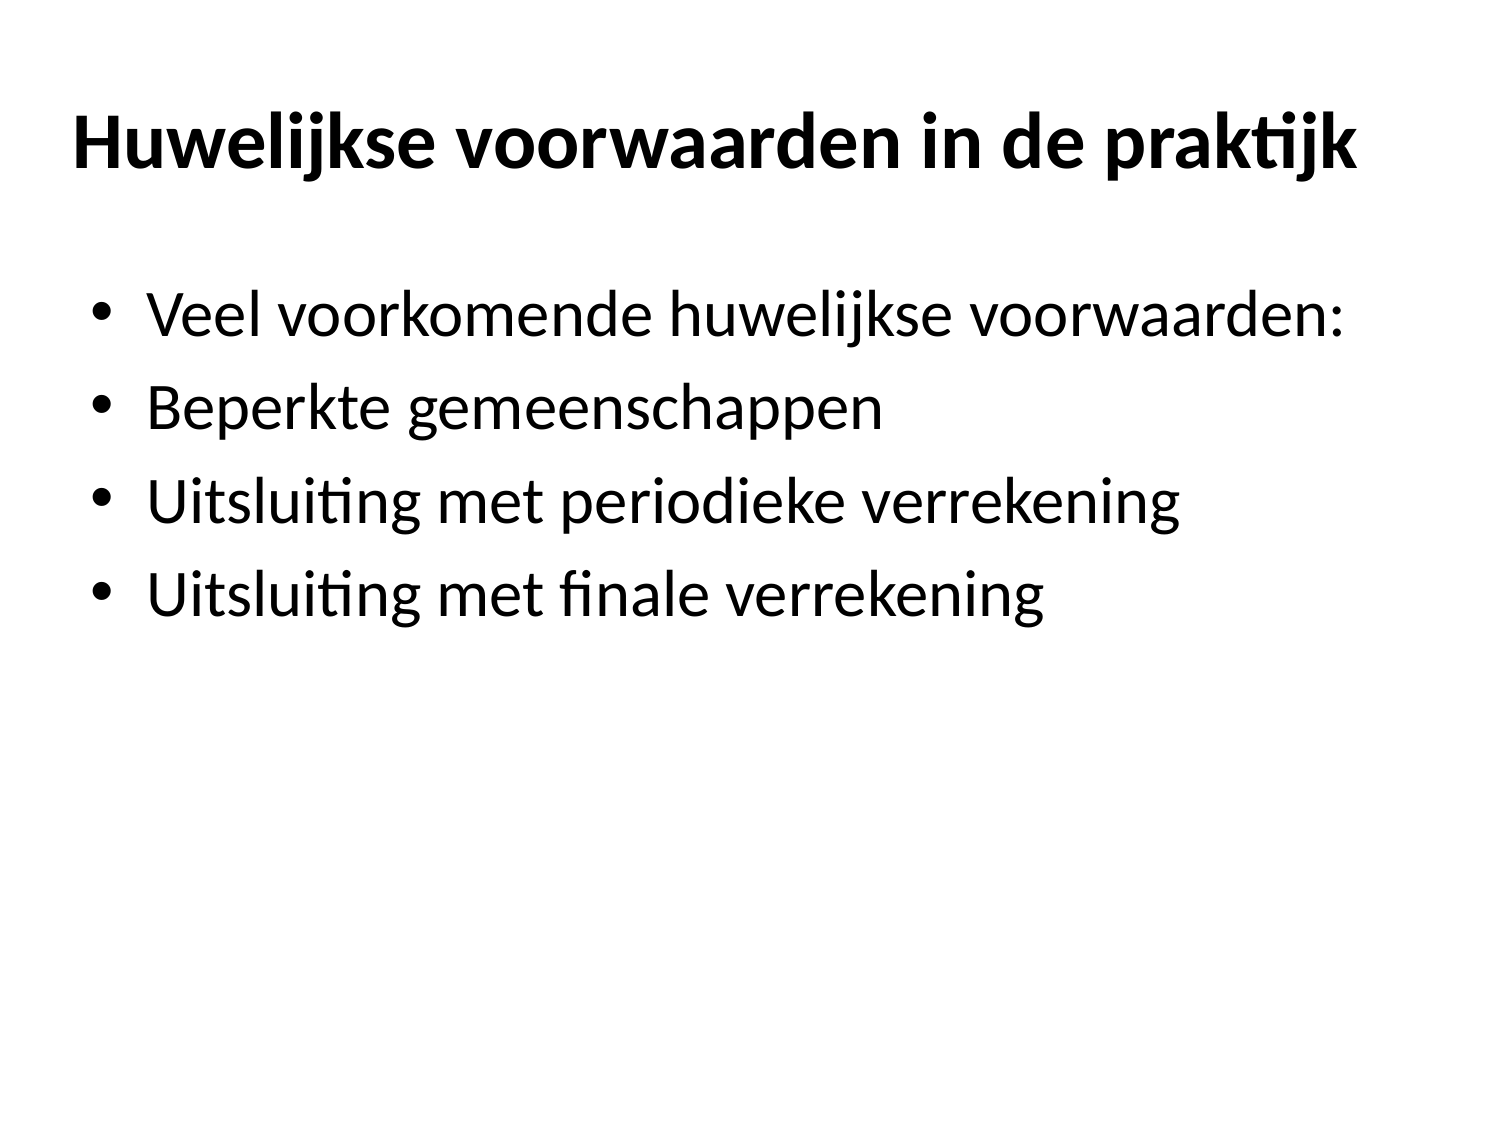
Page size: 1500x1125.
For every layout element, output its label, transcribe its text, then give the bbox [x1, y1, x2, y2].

list Veel voorkomende huwelijkse voorwaarden: Beperkte gemeenschappen Uitsluiting met periodieke verrekening Uitsluiting met finale verrekening [75, 262, 1425, 1005]
title Huwelijkse voorwaarden in de praktijk [41, 42, 1392, 231]
